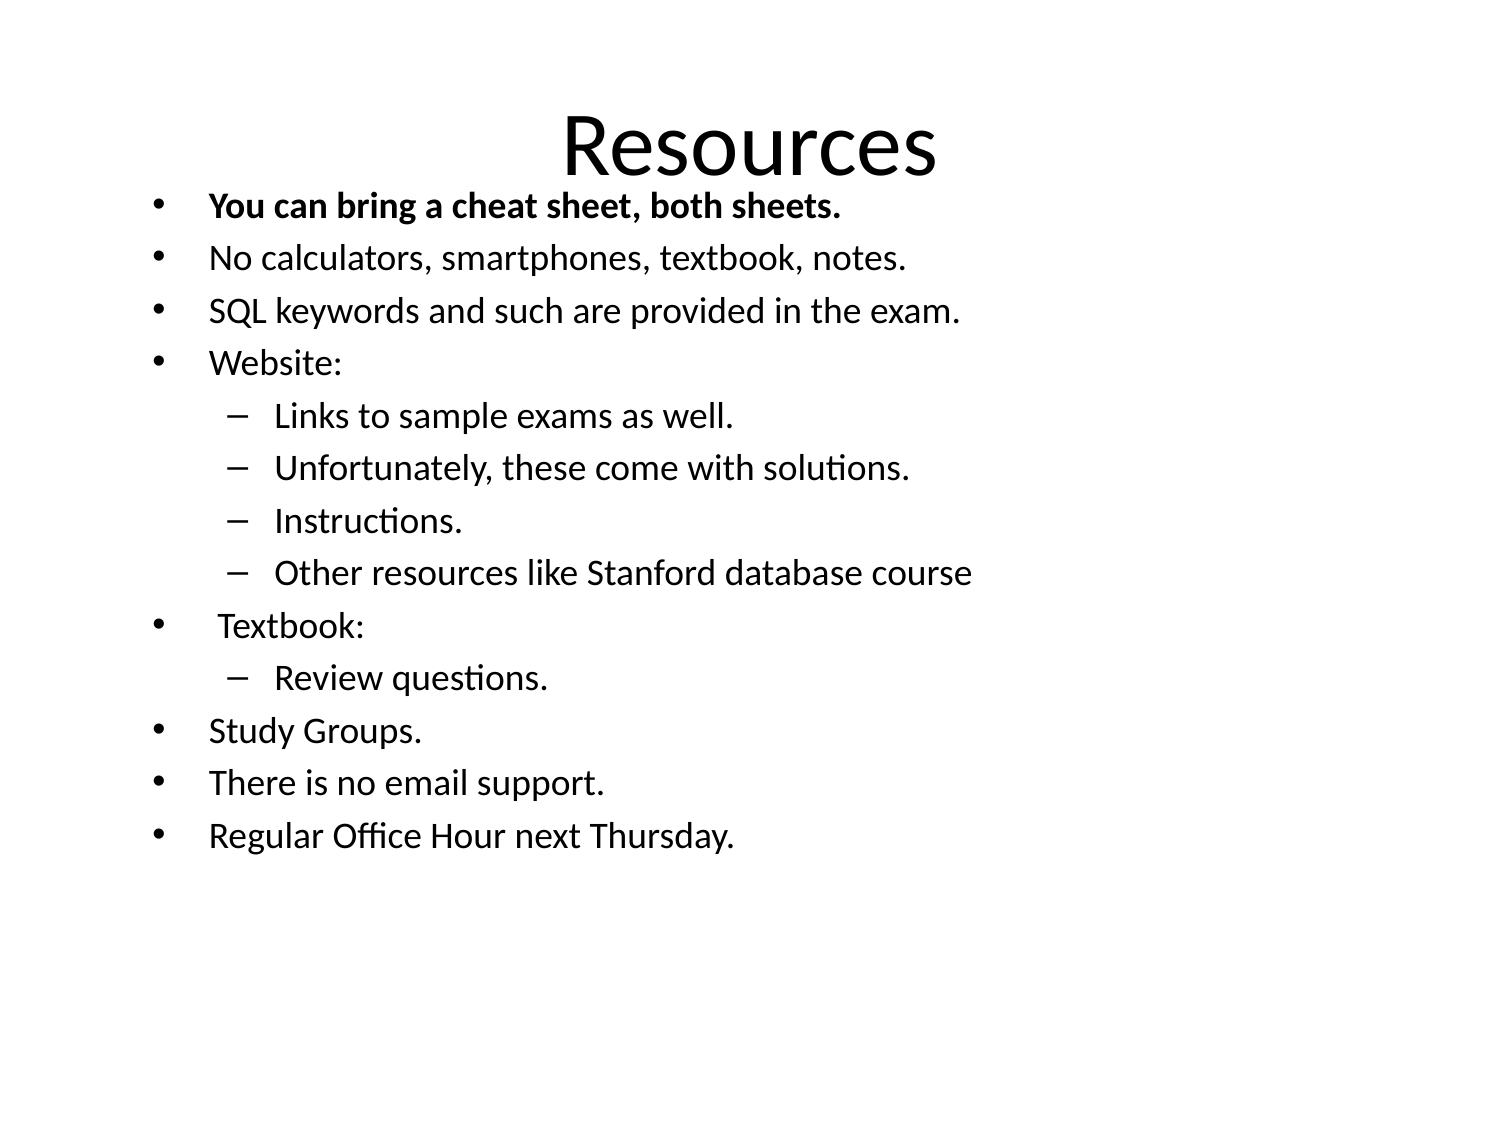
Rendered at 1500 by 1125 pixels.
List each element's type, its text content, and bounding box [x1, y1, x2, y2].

title Resources [75, 45, 1425, 233]
list You can bring a cheat sheet, both sheets. No calculators, smartphones, textbook, notes. SQL keywords and such are provided in the exam. Website: Links to sample exams as well. Unfortunately, these come with solutions. Instructions. Other resources like Stanford database course Textbook: Review questions. Study Groups. There is no email support. Regular Office Hour next Thursday. [137, 173, 1413, 1058]
